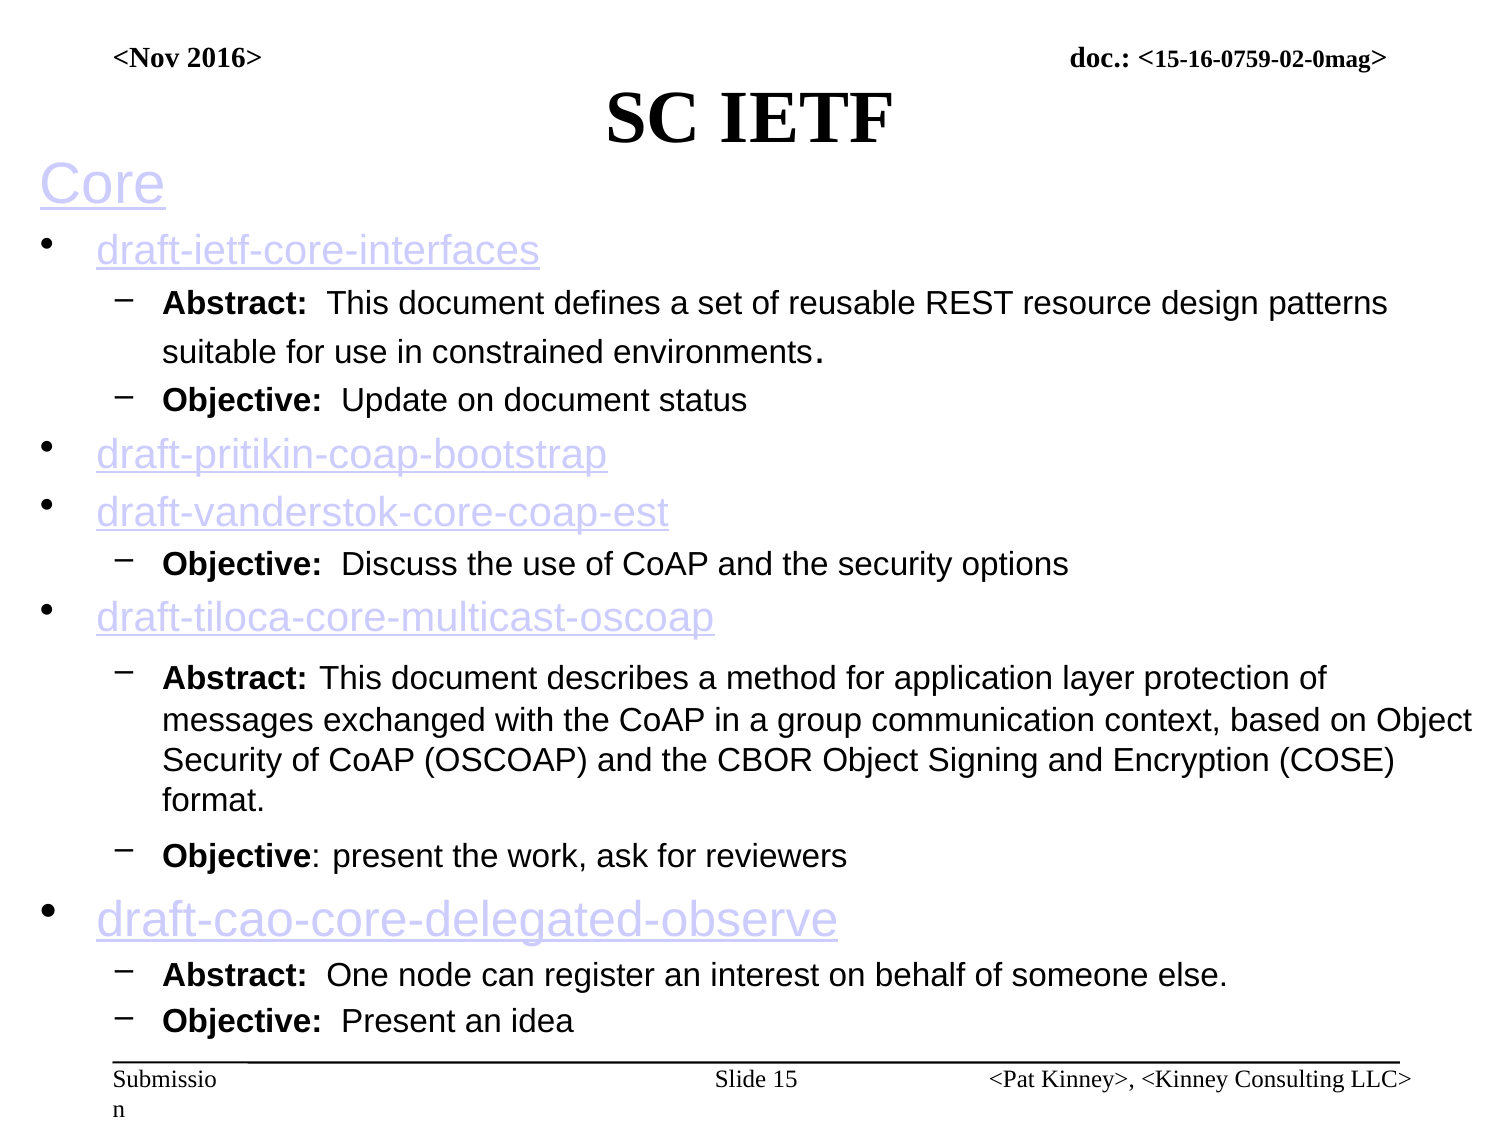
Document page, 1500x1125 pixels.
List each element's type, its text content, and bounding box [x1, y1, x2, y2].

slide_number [112, 37, 376, 74]
slide_number Slide 15 [712, 1061, 800, 1093]
list Core draft-ietf-core-interfaces Abstract: This document defines a set of reusable REST resource design patterns suitable for use in constrained environments. Objective: Update on document status draft-pritikin-coap-bootstrap draft-vanderstok-core-coap-est Objective: Discuss the use of CoAP and the security options draft-tiloca-core-multicast-oscoap Abstract: This document describes a method for application layer protection of messages exchanged with the CoAP in a group communication context, based on Object Security of CoAP (OSCOAP) and the CBOR Object Signing and Encryption (COSE) format. Objective: present the work, ask for reviewers draft-cao-core-delegated-observe Abstract: One node can register an interest on behalf of someone else. Objective: Present an idea [24, 137, 1500, 1063]
footer <Pat Kinney>, <Kinney Consulting LLC> [899, 1061, 1413, 1093]
title SC IETF [112, 50, 1388, 137]
